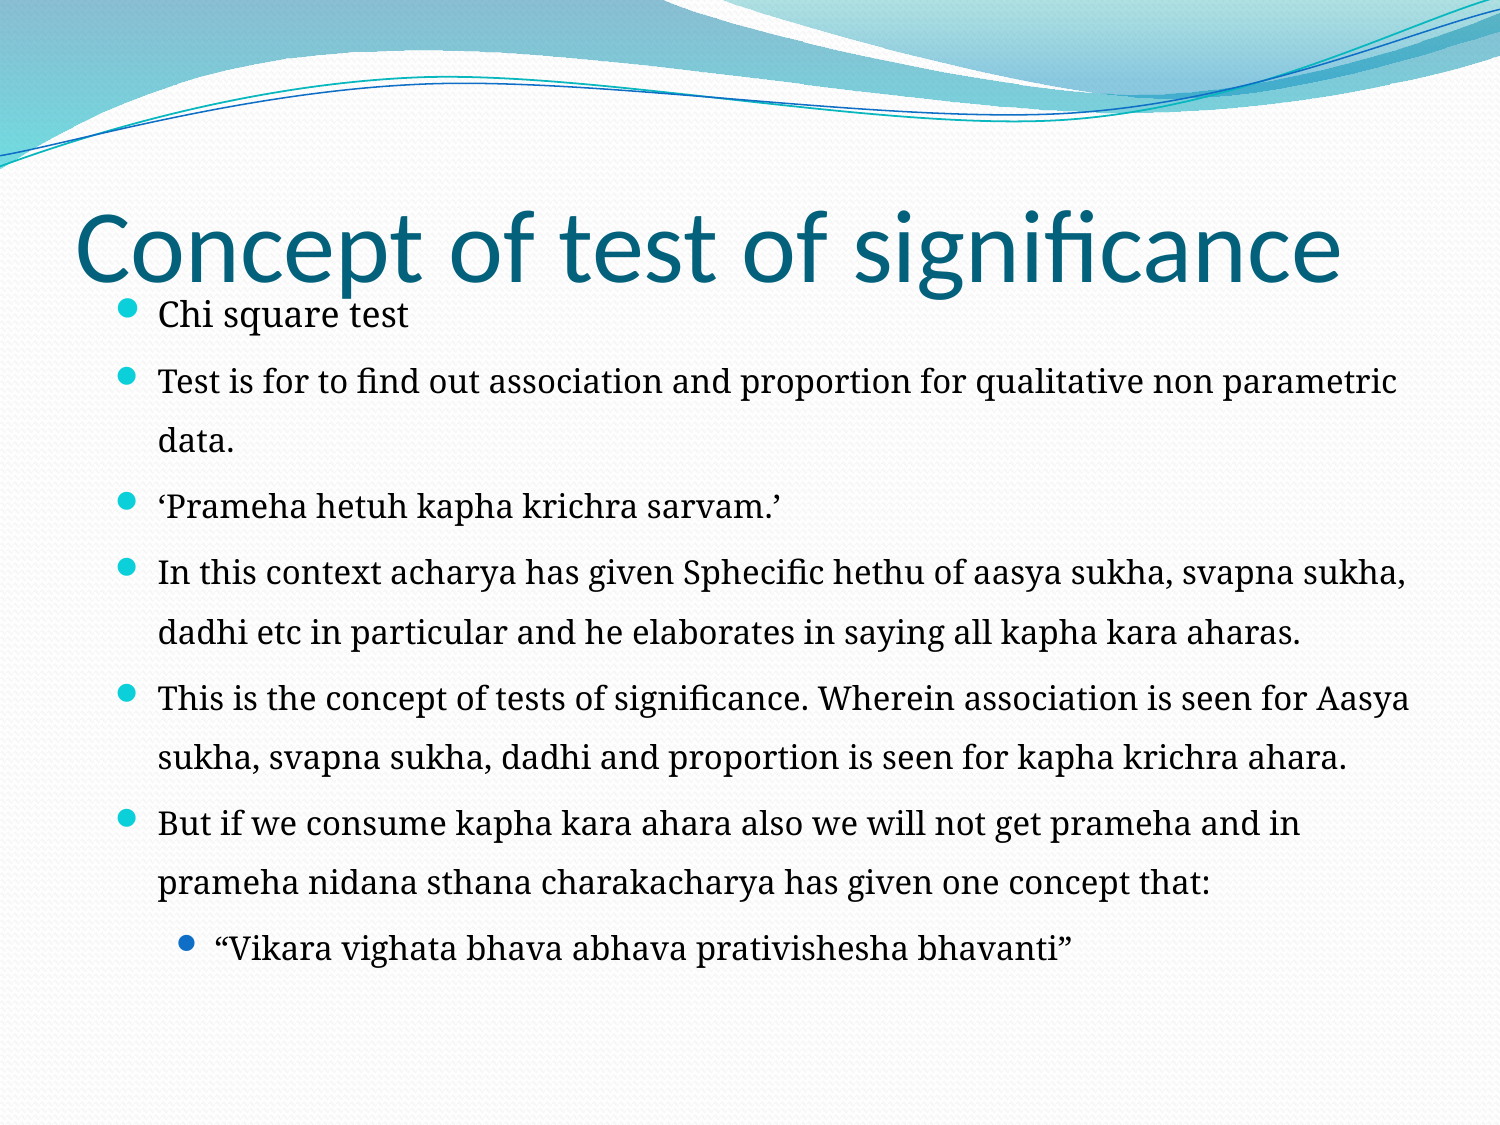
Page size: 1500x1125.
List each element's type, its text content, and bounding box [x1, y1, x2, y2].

title Concept of test of significance [75, 115, 1425, 303]
list Chi square test Test is for to find out association and proportion for qualitative non parametric data. ‘Prameha hetuh kapha krichra sarvam.’ In this context acharya has given Sphecific hethu of aasya sukha, svapna sukha, dadhi etc in particular and he elaborates in saying all kapha kara aharas. This is the concept of tests of significance. Wherein association is seen for Aasya sukha, svapna sukha, dadhi and proportion is seen for kapha krichra ahara. But if we consume kapha kara ahara also we will not get prameha and in prameha nidana sthana charakacharya has given one concept that: “Vikara vighata bhava abhava prativishesha bhavanti” [100, 262, 1438, 1063]
